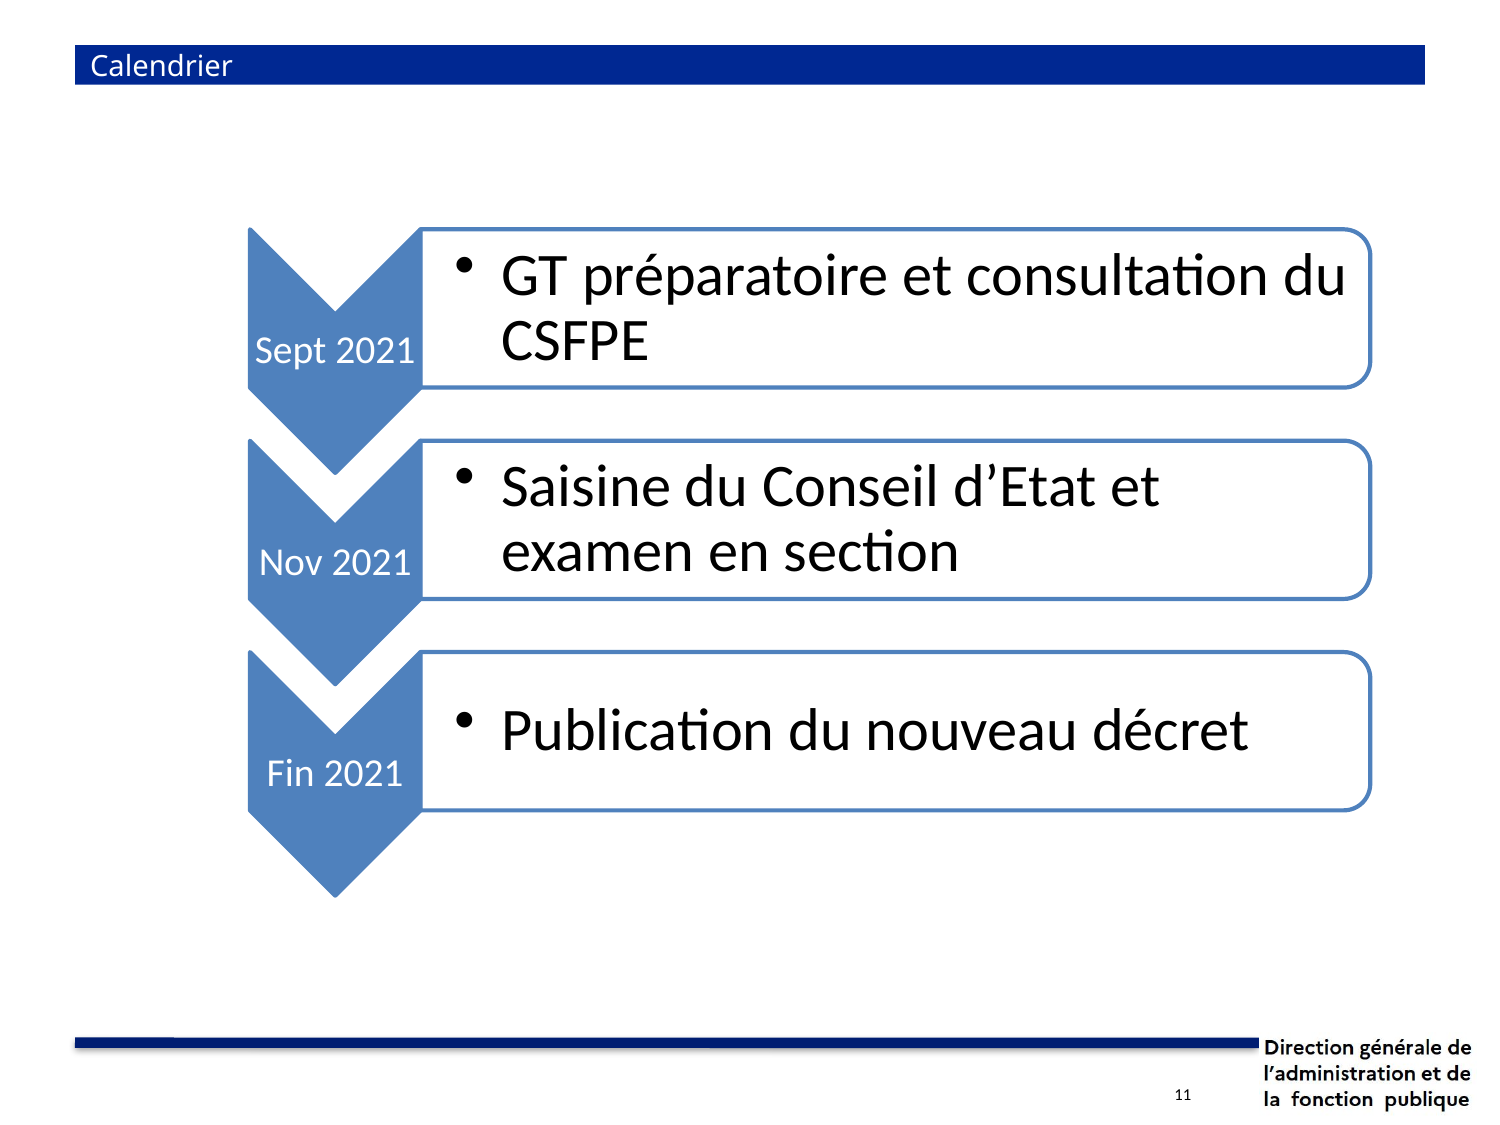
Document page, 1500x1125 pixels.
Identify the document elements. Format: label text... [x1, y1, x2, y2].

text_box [249, 228, 1371, 897]
title Calendrier [75, 45, 1425, 85]
picture [1259, 1032, 1477, 1117]
